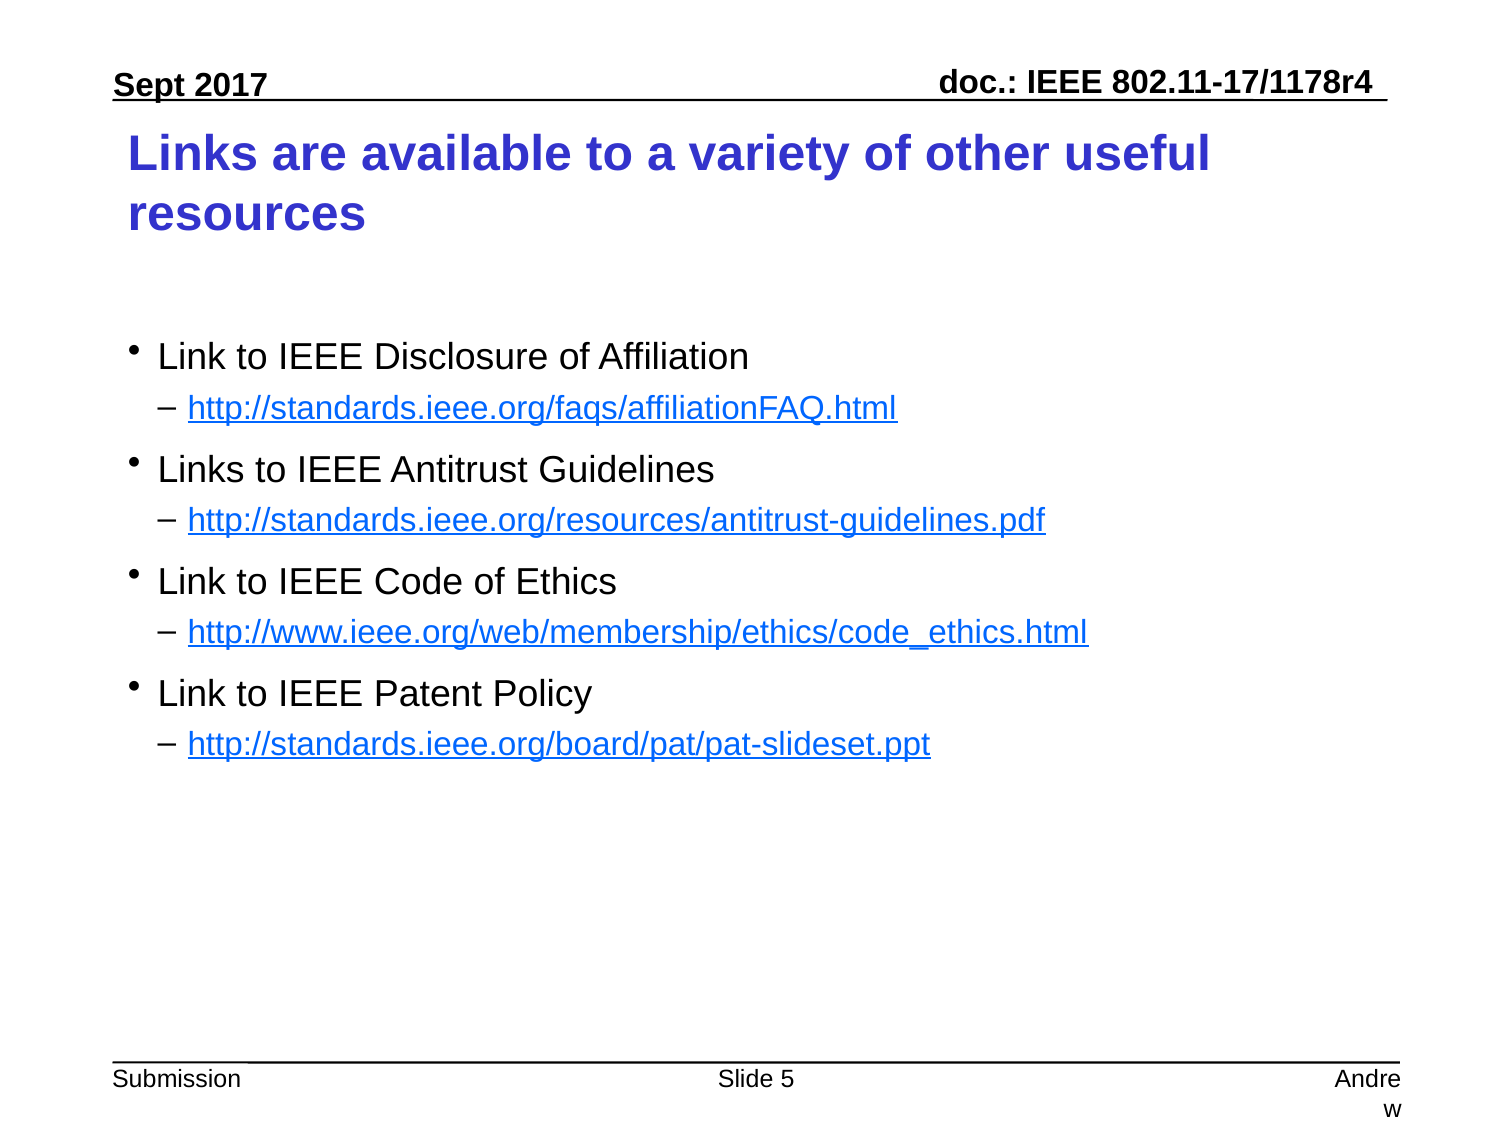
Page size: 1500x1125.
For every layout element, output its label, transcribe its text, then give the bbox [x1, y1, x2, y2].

slide_number Slide 5 [709, 1061, 803, 1093]
title Links are available to a variety of other useful resources [112, 112, 1388, 288]
list Link to IEEE Disclosure of Affiliation http://standards.ieee.org/faqs/affiliationFAQ.html Links to IEEE Antitrust Guidelines http://standards.ieee.org/resources/antitrust-guidelines.pdf Link to IEEE Code of Ethics http://www.ieee.org/web/membership/ethics/code_ethics.html Link to IEEE Patent Policy http://standards.ieee.org/board/pat/pat-slideset.ppt [112, 324, 1388, 1000]
footer Andrew Myles, Cisco [1320, 1061, 1402, 1093]
